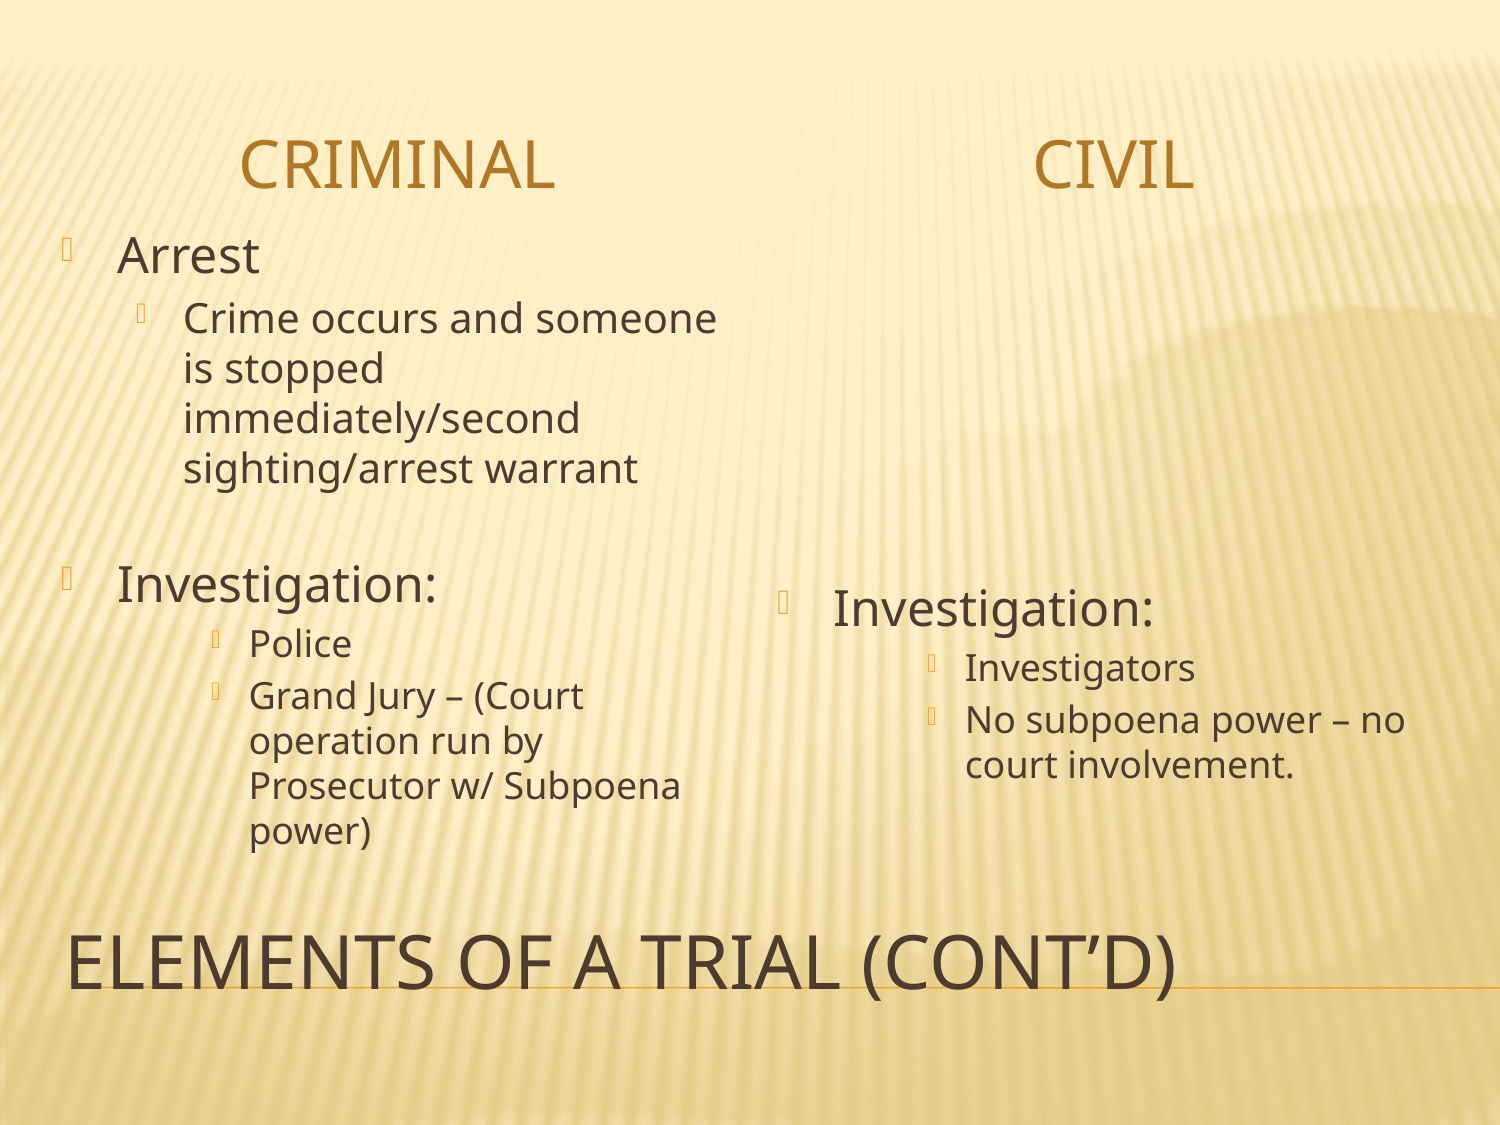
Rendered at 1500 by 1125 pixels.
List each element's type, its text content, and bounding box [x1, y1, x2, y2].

list Arrest Crime occurs and someone is stopped immediately/second sighting/arrest warrant Investigation: Police Grand Jury – (Court operation run by Prosecutor w/ Subpoena power) [46, 215, 750, 863]
list Civil [761, 109, 1467, 215]
list Investigation: Investigators No subpoena power – no court involvement. [762, 215, 1467, 863]
title Elements of a Trial (cont’d) [50, 887, 1463, 1033]
list Criminal [46, 109, 750, 215]
